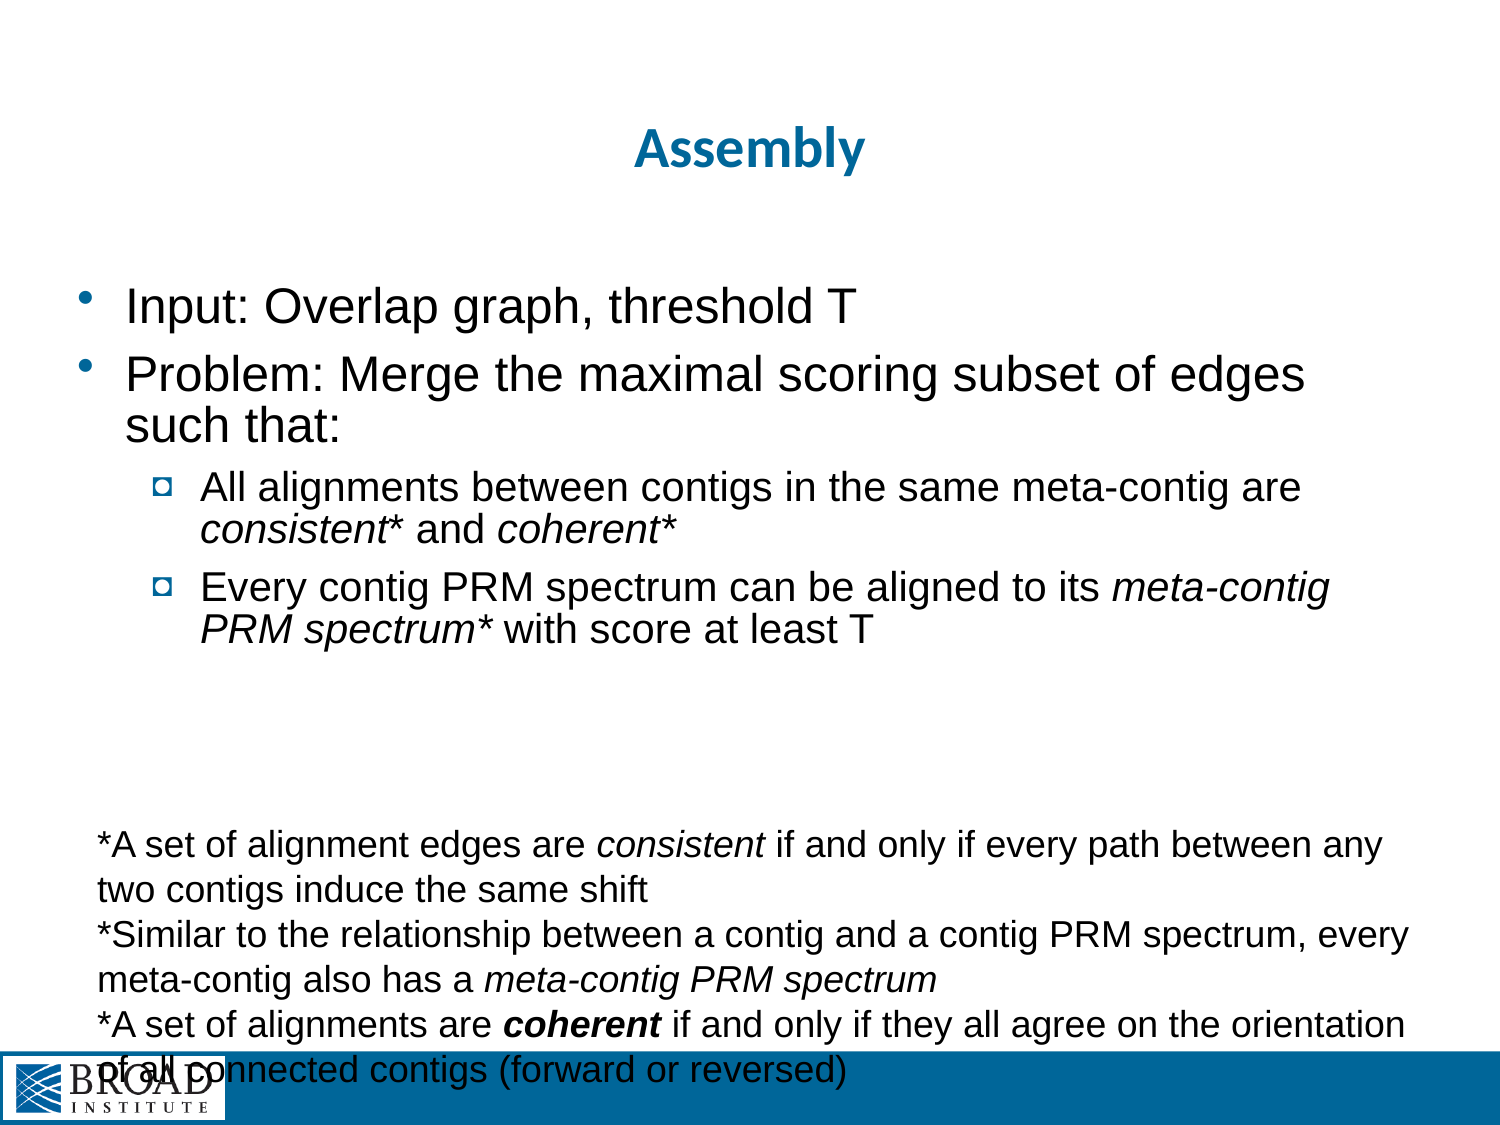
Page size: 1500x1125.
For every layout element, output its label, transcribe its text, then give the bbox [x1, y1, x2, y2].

text_box *A set of alignment edges are consistent if and only if every path between any two contigs induce the same shift *Similar to the relationship between a contig and a contig PRM spectrum, every meta-contig also has a meta-contig PRM spectrum *A set of alignments are coherent if and only if they all agree on the orientation of all connected contigs (forward or reversed) [82, 812, 1433, 1125]
title Assembly [74, 49, 1426, 238]
picture [4, 1057, 82, 1119]
list Input: Overlap graph, threshold T Problem: Merge the maximal scoring subset of edges such that: All alignments between contigs in the same meta-contig are consistent* and coherent* Every contig PRM spectrum can be aligned to its meta-contig PRM spectrum* with score at least T [62, 274, 1413, 783]
